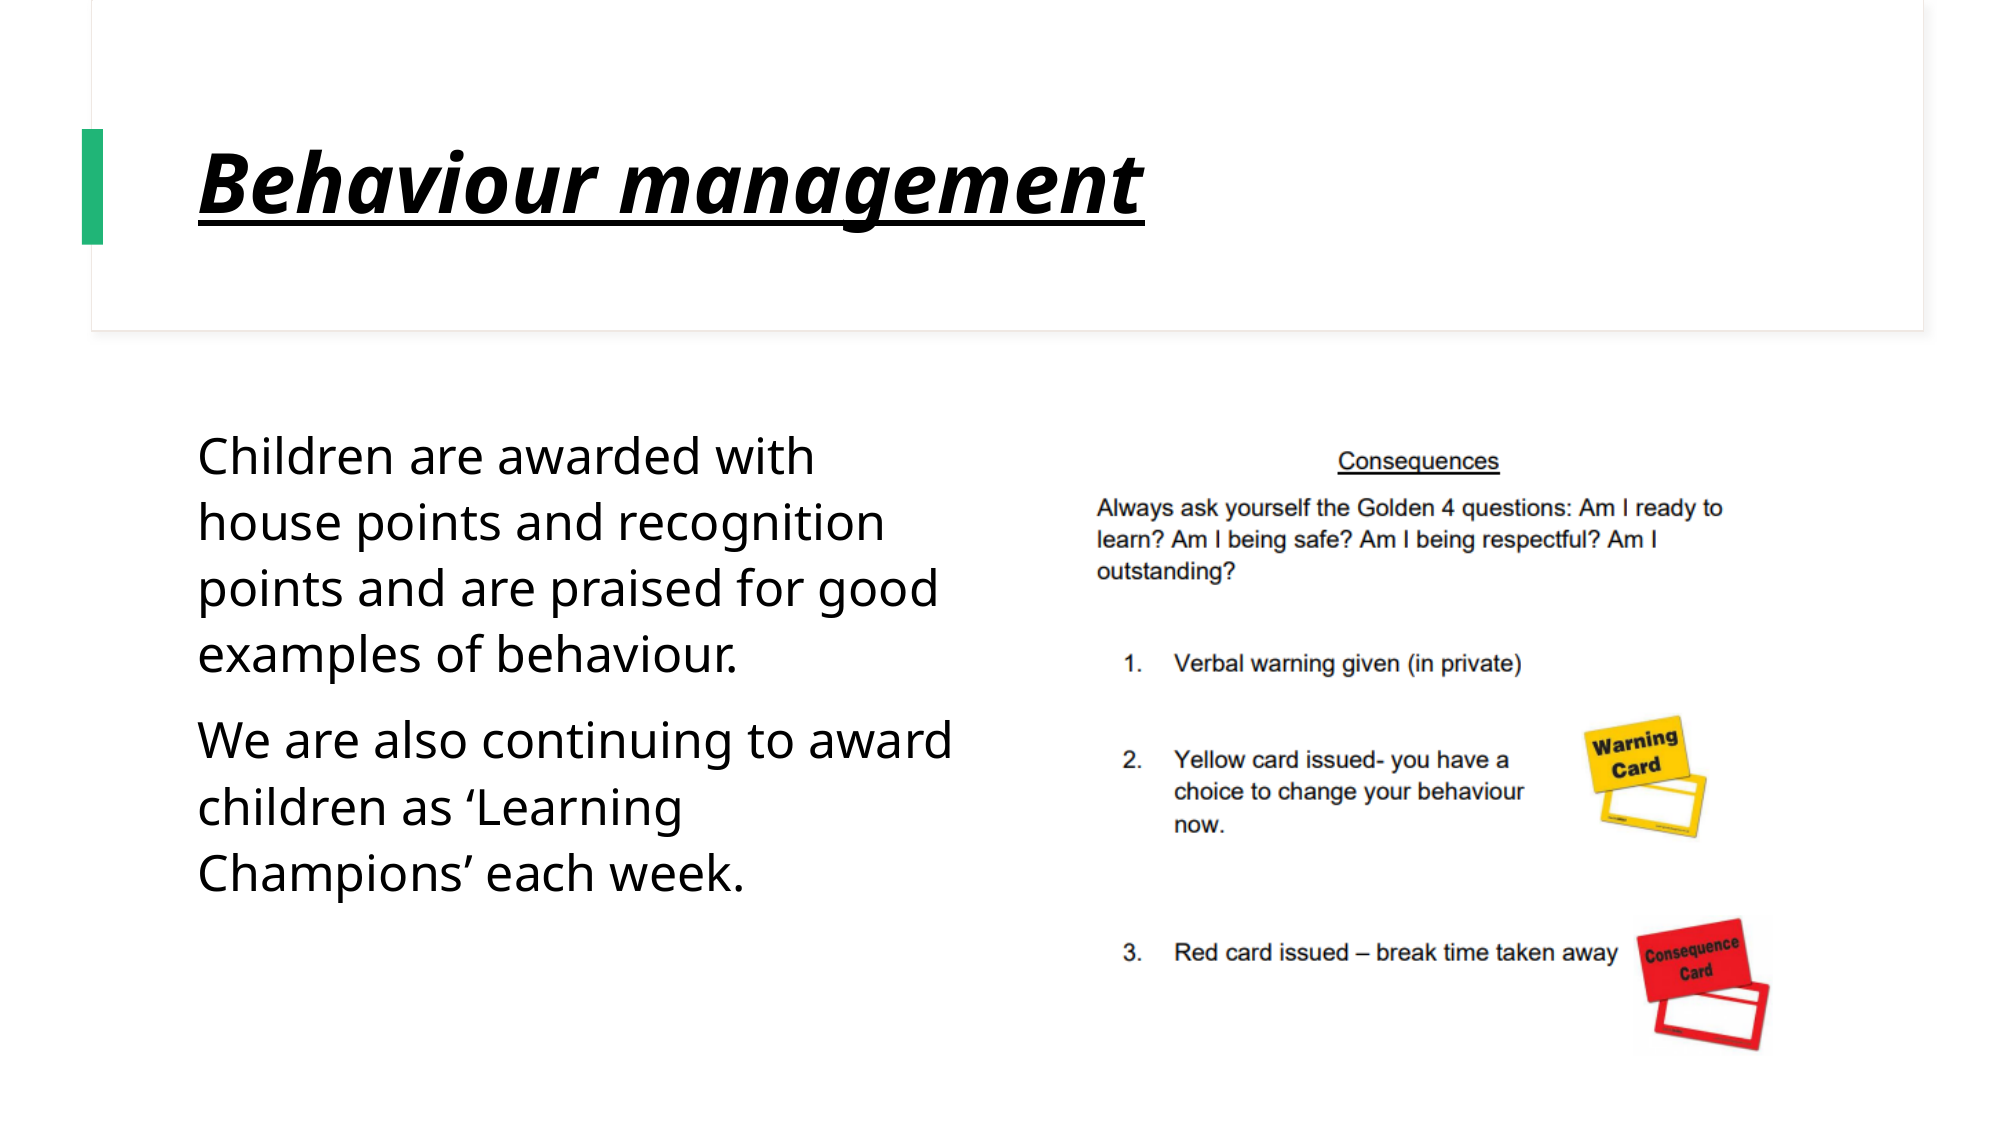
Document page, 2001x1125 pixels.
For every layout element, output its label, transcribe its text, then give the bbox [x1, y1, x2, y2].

title Behaviour management [183, 90, 1851, 284]
picture [1021, 362, 1817, 1057]
list Children are awarded with house points and recognition points and are praised for good examples of behaviour. We are also continuing to award children as ‘Learning Champions’ each week. [183, 410, 979, 1017]
